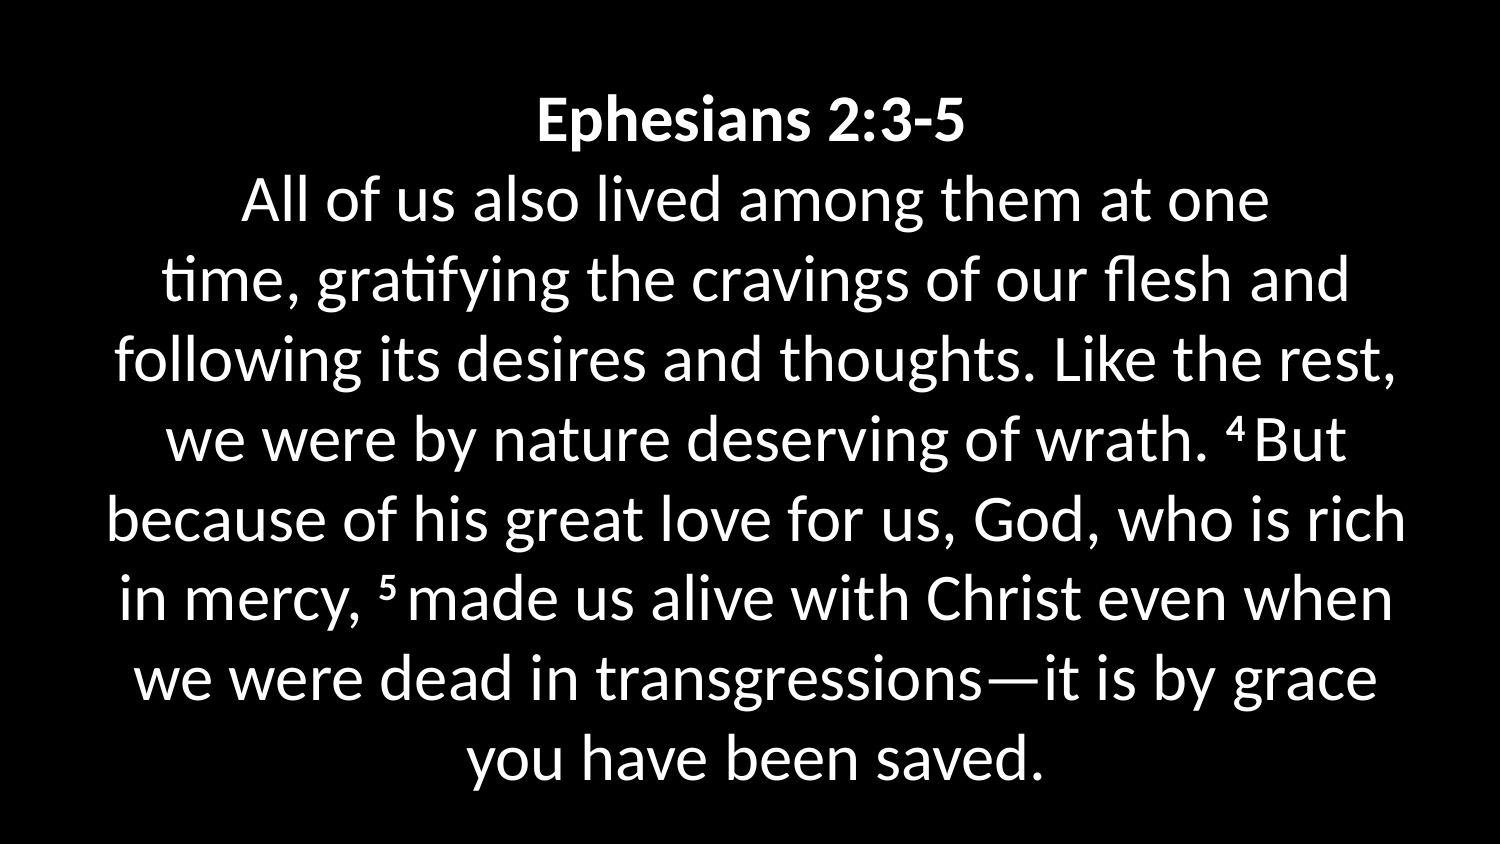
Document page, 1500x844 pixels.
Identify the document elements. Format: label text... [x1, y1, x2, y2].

text_box Ephesians 2:3-5 All of us also lived among them at one time, gratifying the cravings of our flesh and following its desires and thoughts. Like the rest, we were by nature deserving of wrath. 4 But because of his great love for us, God, who is rich in mercy, 5 made us alive with Christ even when we were dead in transgressions—it is by grace you have been saved. [82, 67, 1431, 802]
